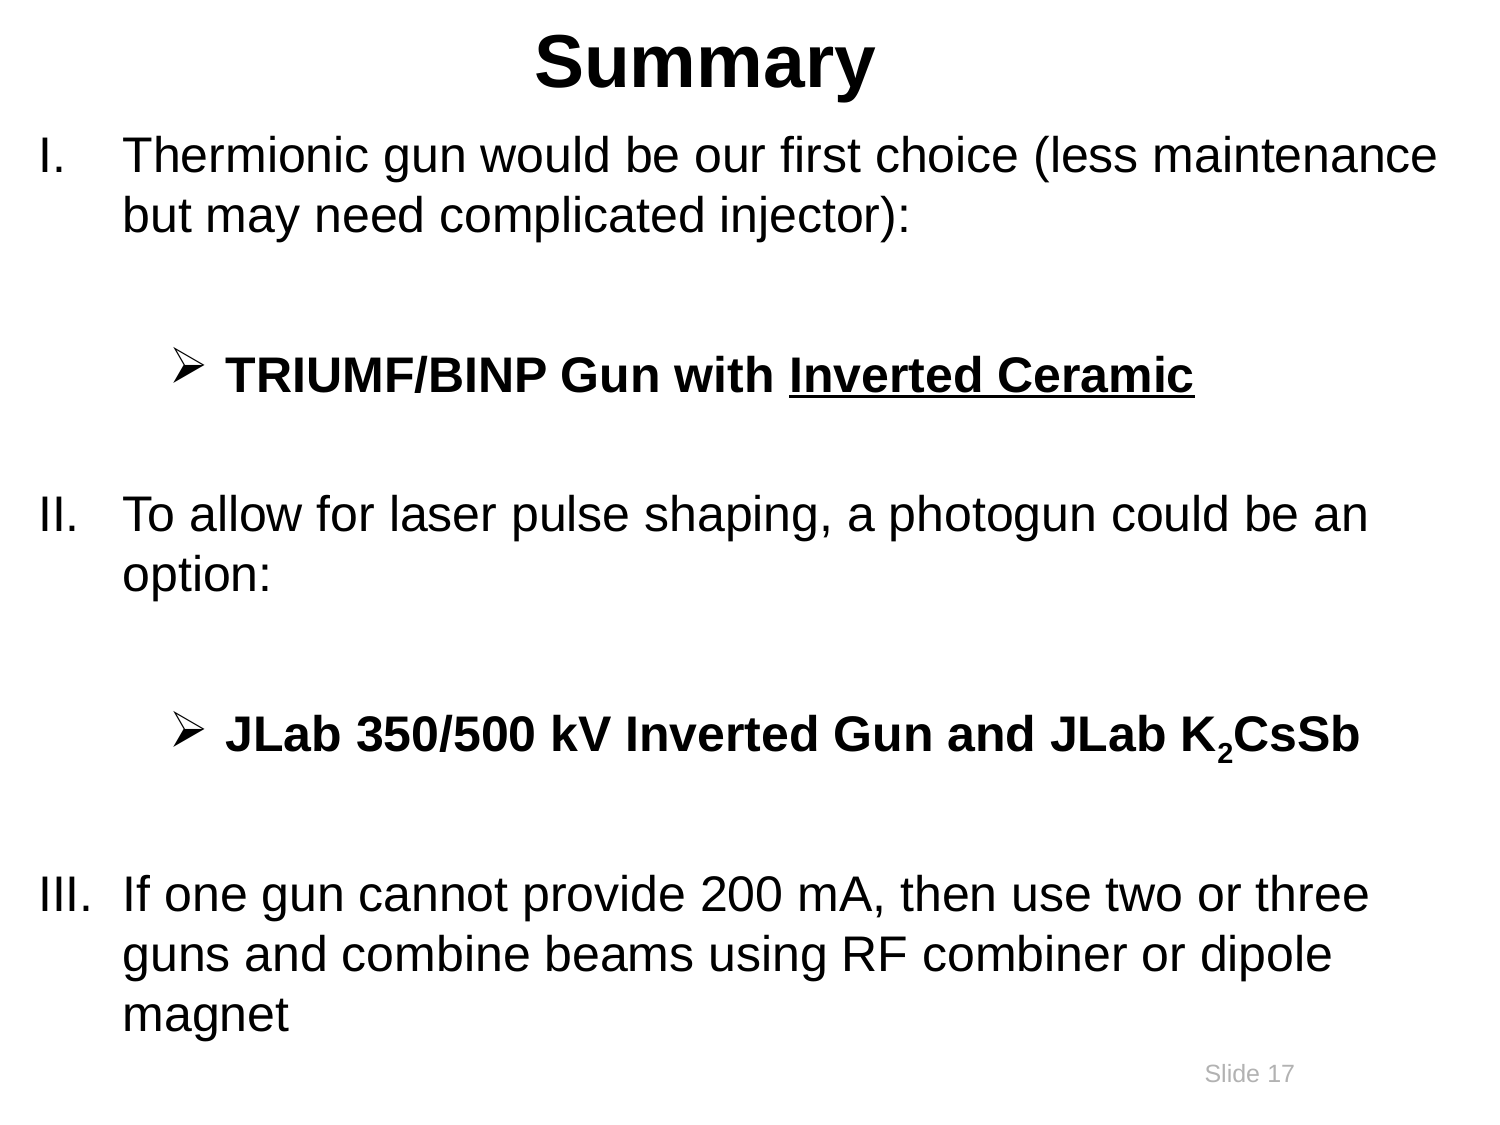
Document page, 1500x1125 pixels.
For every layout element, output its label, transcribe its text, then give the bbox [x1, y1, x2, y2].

title Summary [23, 0, 1388, 114]
slide_number Slide 17 [1074, 1042, 1425, 1103]
list Thermionic gun would be our first choice (less maintenance but may need complicated injector): TRIUMF/BINP Gun with Inverted Ceramic To allow for laser pulse shaping, a photogun could be an option: JLab 350/500 kV Inverted Gun and JLab K2CsSb If one gun cannot provide 200 mA, then use two or three guns and combine beams using RF combiner or dipole magnet [23, 114, 1500, 1089]
